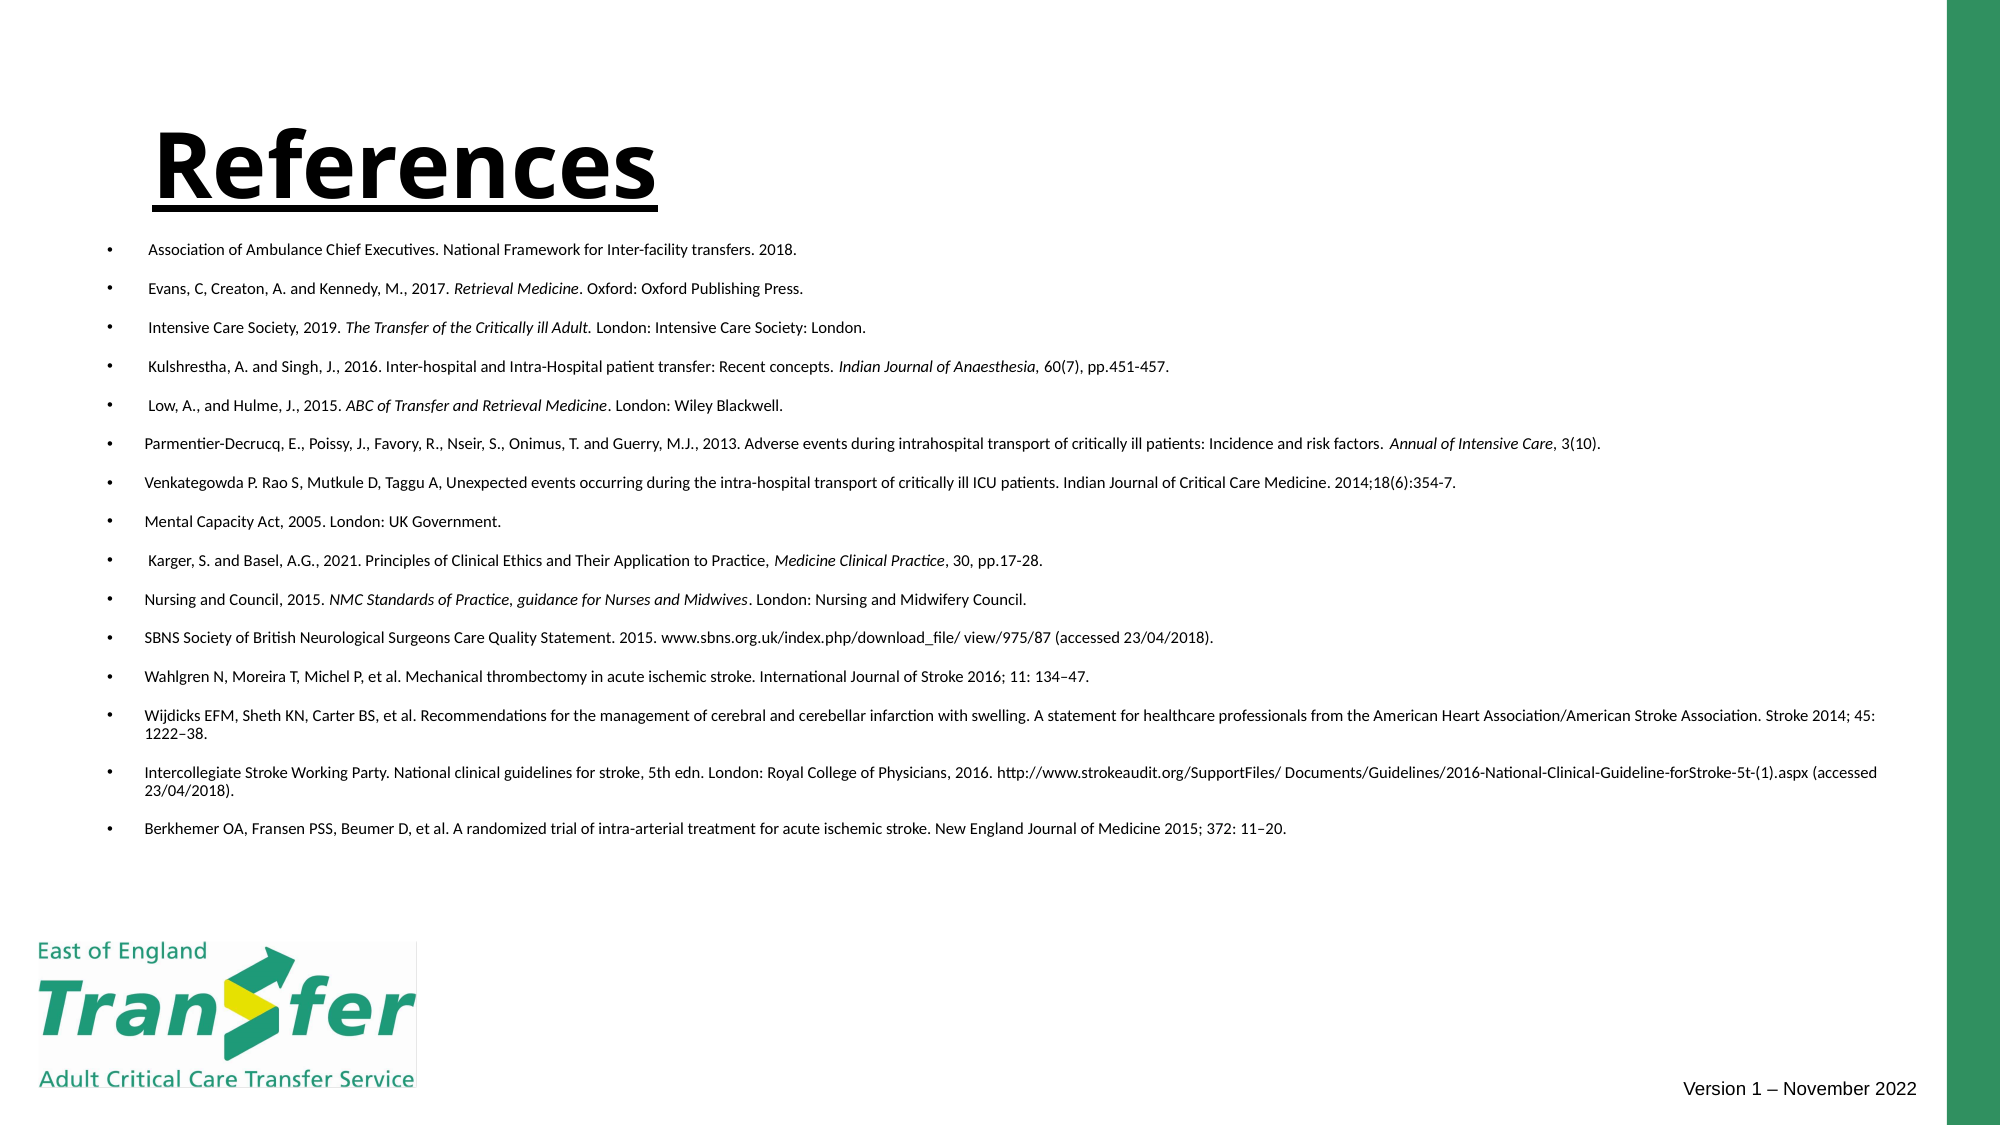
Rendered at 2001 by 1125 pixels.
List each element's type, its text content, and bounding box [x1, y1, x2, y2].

title References [137, 59, 1863, 233]
text_box [1946, 0, 2000, 1125]
picture [38, 941, 417, 1088]
text_box Version 1 – November 2022 [1668, 1069, 1946, 1107]
list Association of Ambulance Chief Executives. National Framework for Inter-facility transfers. 2018. Evans, C, Creaton, A. and Kennedy, M., 2017. Retrieval Medicine. Oxford: Oxford Publishing Press. Intensive Care Society, 2019. The Transfer of the Critically ill Adult. London: Intensive Care Society: London. Kulshrestha, A. and Singh, J., 2016. Inter-hospital and Intra-Hospital patient transfer: Recent concepts. Indian Journal of Anaesthesia, 60(7), pp.451-457. Low, A., and Hulme, J., 2015. ABC of Transfer and Retrieval Medicine. London: Wiley Blackwell. Parmentier-Decrucq, E., Poissy, J., Favory, R., Nseir, S., Onimus, T. and Guerry, M.J., 2013. Adverse events during intrahospital transport of critically ill patients: Incidence and risk factors. Annual of Intensive Care, 3(10). Venkategowda P. Rao S, Mutkule D, Taggu A, Unexpected events occurring during the intra-hospital transport of critically ill ICU patients. Indian Journal of Critical Care Medicine. 2014;18(6):354-7. Mental Capacity Act, 2005. London: UK Government. Karger, S. and Basel, A.G., 2021. Principles of Clinical Ethics and Their Application to Practice, Medicine Clinical Practice, 30, pp.17-28. Nursing and Council, 2015. NMC Standards of Practice, guidance for Nurses and Midwives. London: Nursing and Midwifery Council. SBNS Society of British Neurological Surgeons Care Quality Statement. 2015. www.sbns.org.uk/index.php/download_file/ view/975/87 (accessed 23/04/2018). Wahlgren N, Moreira T, Michel P, et al. Mechanical thrombectomy in acute ischemic stroke. International Journal of Stroke 2016; 11: 134–47. Wijdicks EFM, Sheth KN, Carter BS, et al. Recommendations for the management of cerebral and cerebellar infarction with swelling. A statement for healthcare professionals from the American Heart Association/American Stroke Association. Stroke 2014; 45: 1222–38. Intercollegiate Stroke Working Party. National clinical guidelines for stroke, 5th edn. London: Royal College of Physicians, 2016. http://www.strokeaudit.org/SupportFiles/ Documents/Guidelines/2016-National-Clinical-Guideline-forStroke-5t-(1).aspx (accessed 23/04/2018). Berkhemer OA, Fransen PSS, Beumer D, et al. A randomized trial of intra-arterial treatment for acute ischemic stroke. New England Journal of Medicine 2015; 372: 11–20. [92, 233, 1929, 944]
